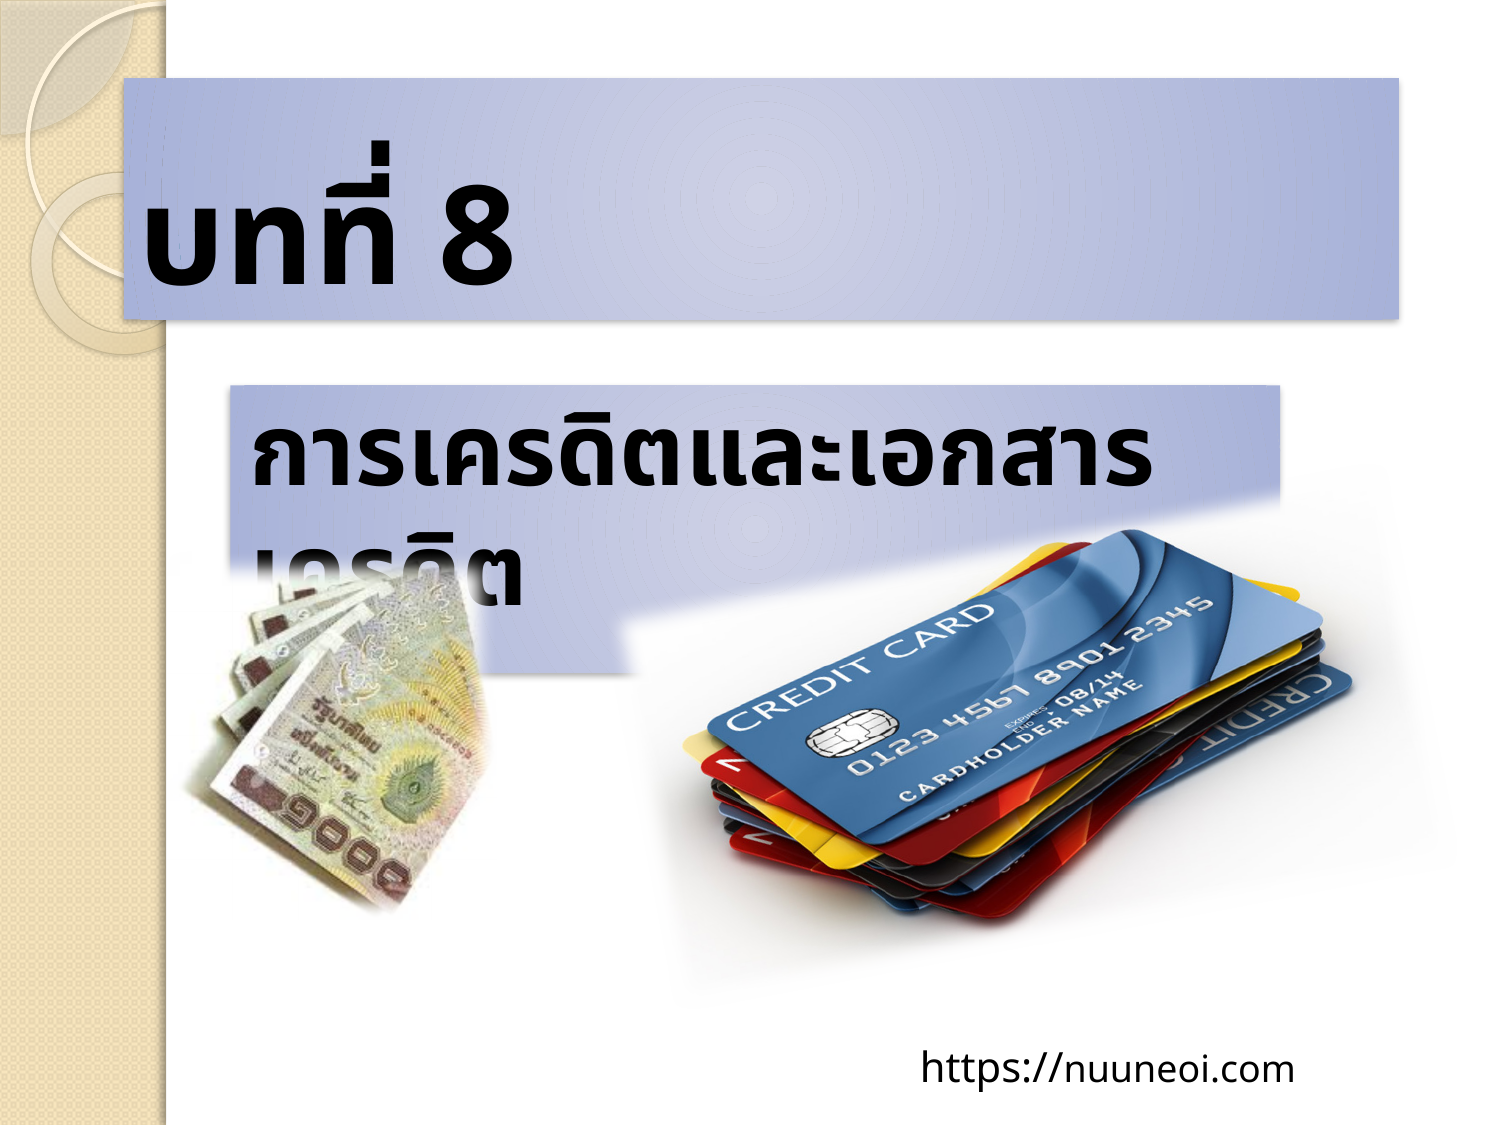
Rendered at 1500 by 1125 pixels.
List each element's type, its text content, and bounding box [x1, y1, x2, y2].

subtitle การเครดิตและเอกสารเครดิต [229, 385, 1281, 674]
text_box https://nuuneoi.com [905, 1033, 1464, 1099]
title บทที่ 8 [123, 77, 1400, 320]
picture [165, 550, 498, 922]
picture [627, 495, 1432, 978]
